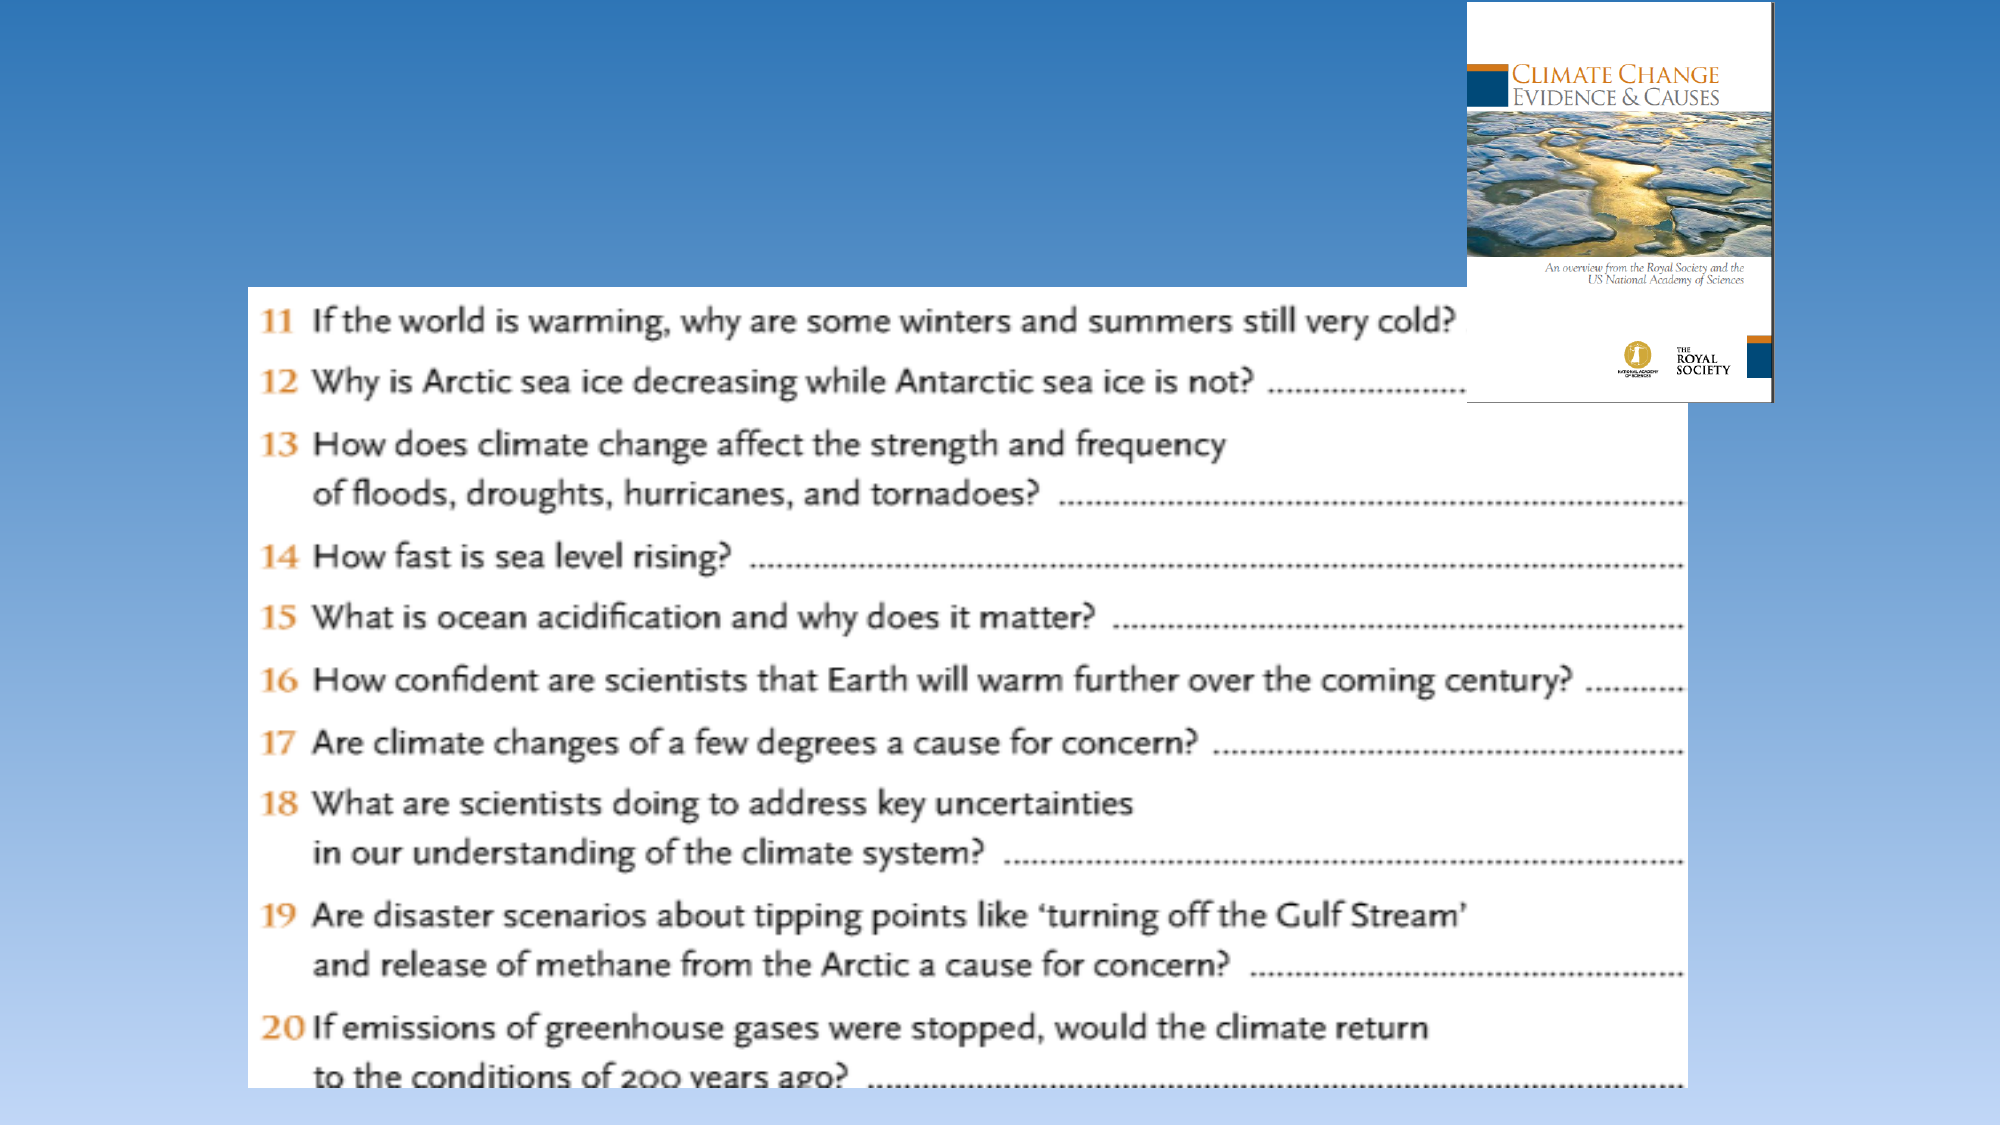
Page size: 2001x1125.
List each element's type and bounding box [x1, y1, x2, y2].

picture [248, 2, 1775, 1088]
